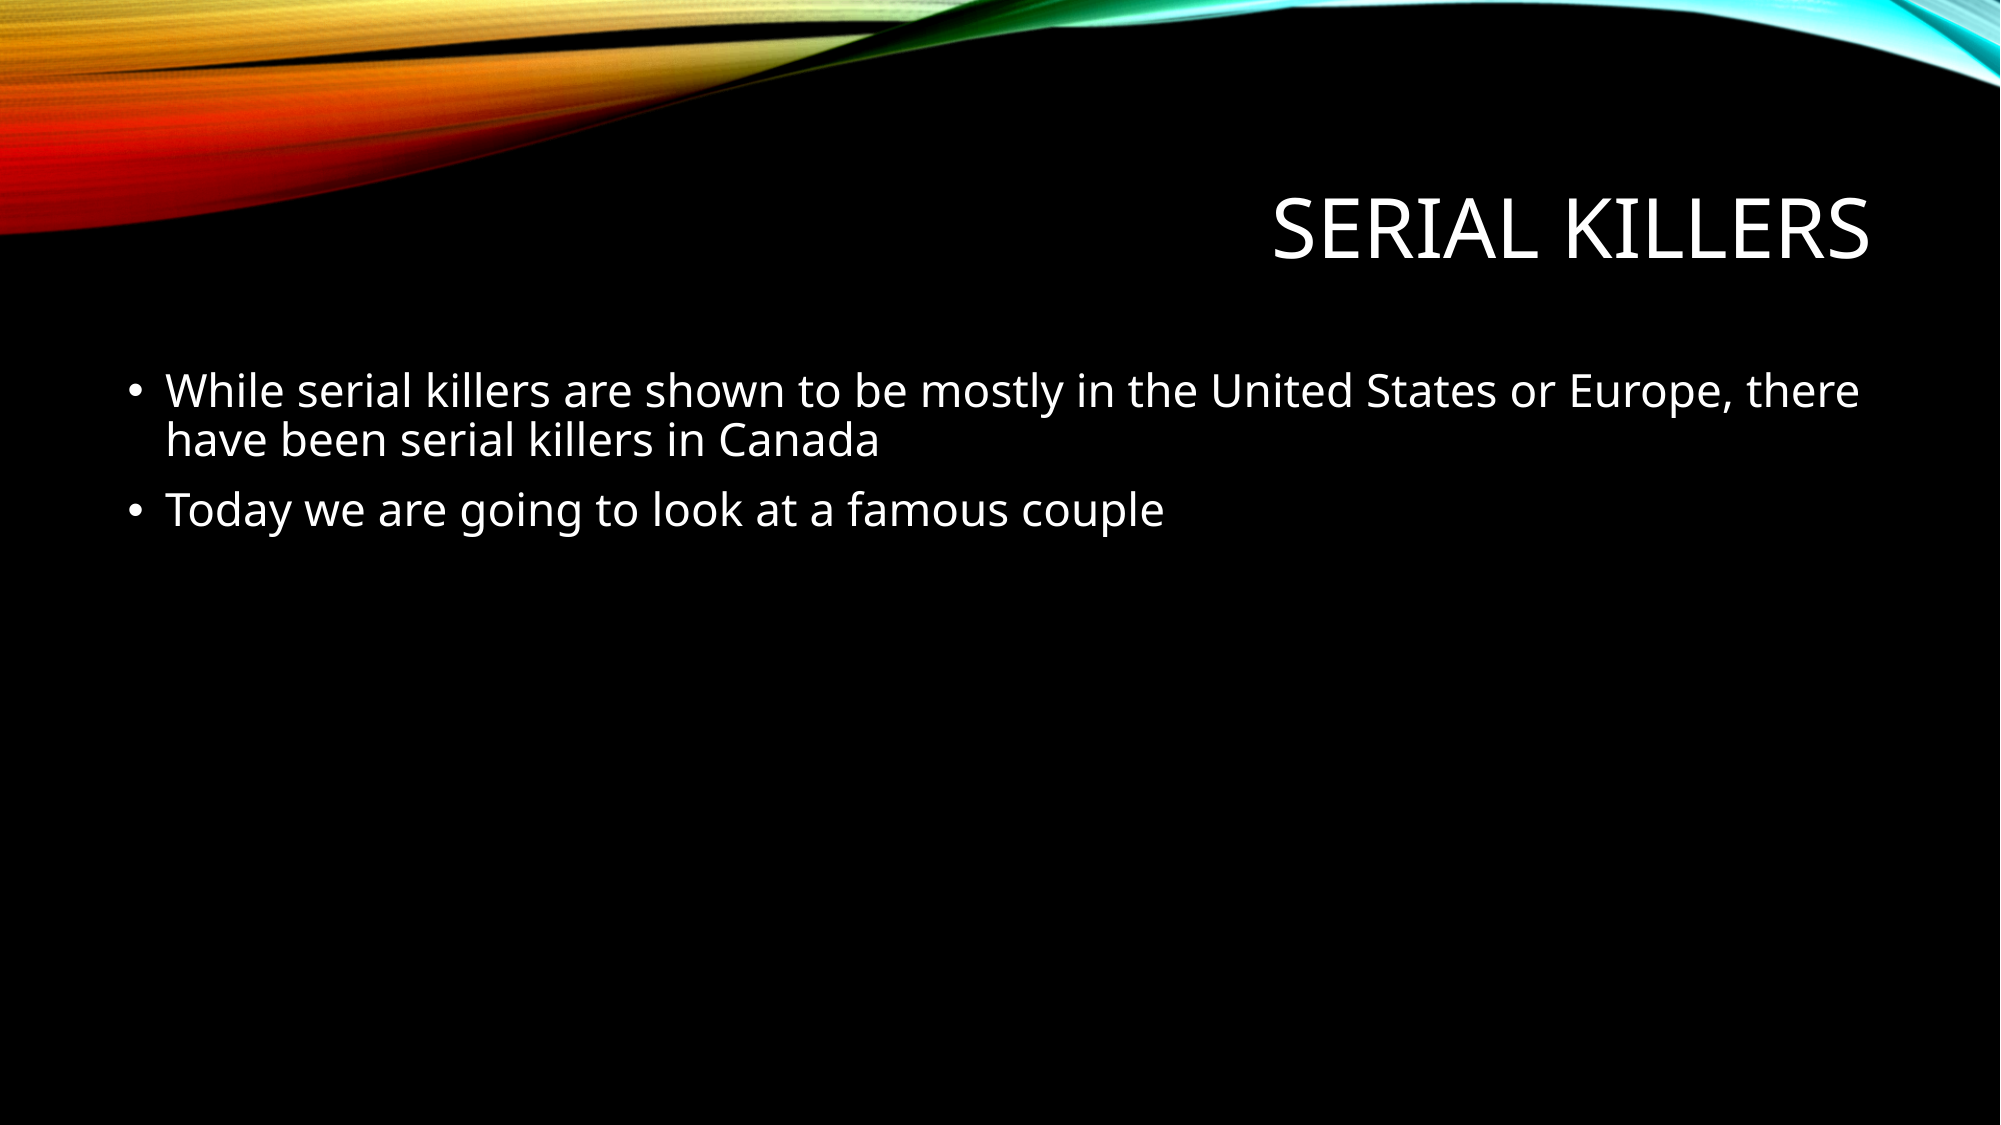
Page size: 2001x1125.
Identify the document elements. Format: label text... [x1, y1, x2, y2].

picture [0, 0, 2000, 237]
title Serial Killers [474, 125, 1888, 338]
list While serial killers are shown to be mostly in the United States or Europe, there have been serial killers in Canada Today we are going to look at a famous couple [112, 360, 1888, 1021]
